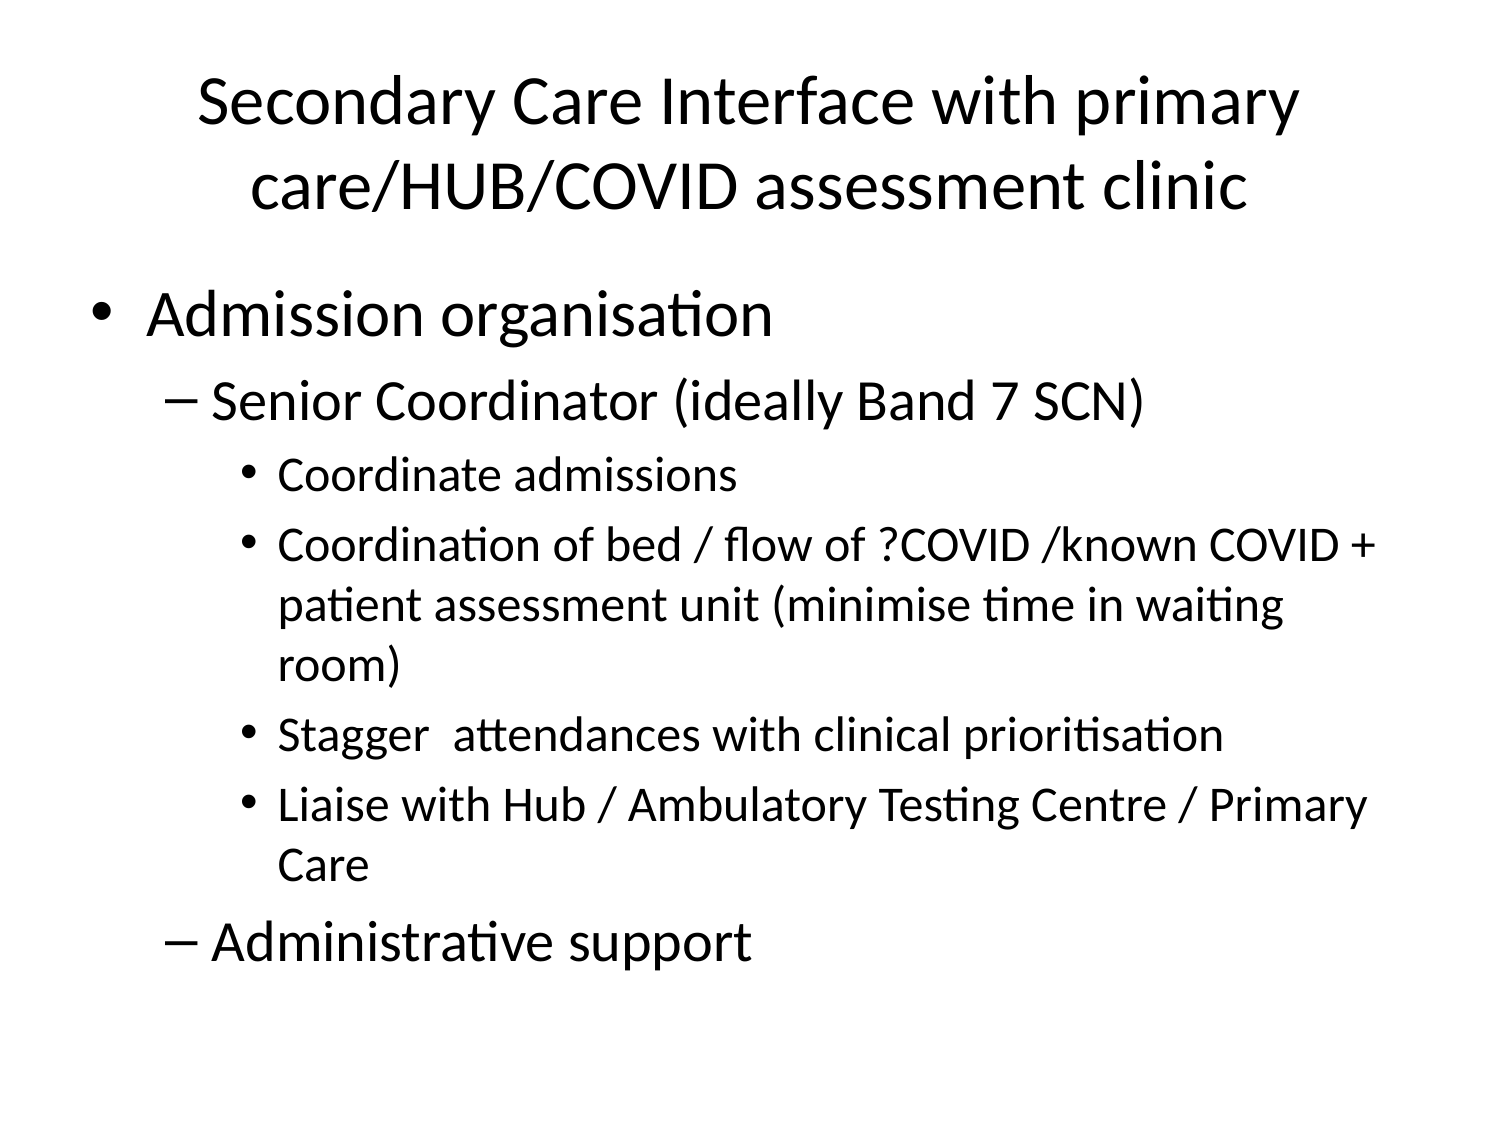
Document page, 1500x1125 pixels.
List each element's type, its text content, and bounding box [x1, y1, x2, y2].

list Admission organisation Senior Coordinator (ideally Band 7 SCN) Coordinate admissions Coordination of bed / flow of ?COVID /known COVID + patient assessment unit (minimise time in waiting room) Stagger attendances with clinical prioritisation Liaise with Hub / Ambulatory Testing Centre / Primary Care Administrative support [75, 262, 1425, 1005]
title Secondary Care Interface with primary care/HUB/COVID assessment clinic [75, 45, 1425, 233]
